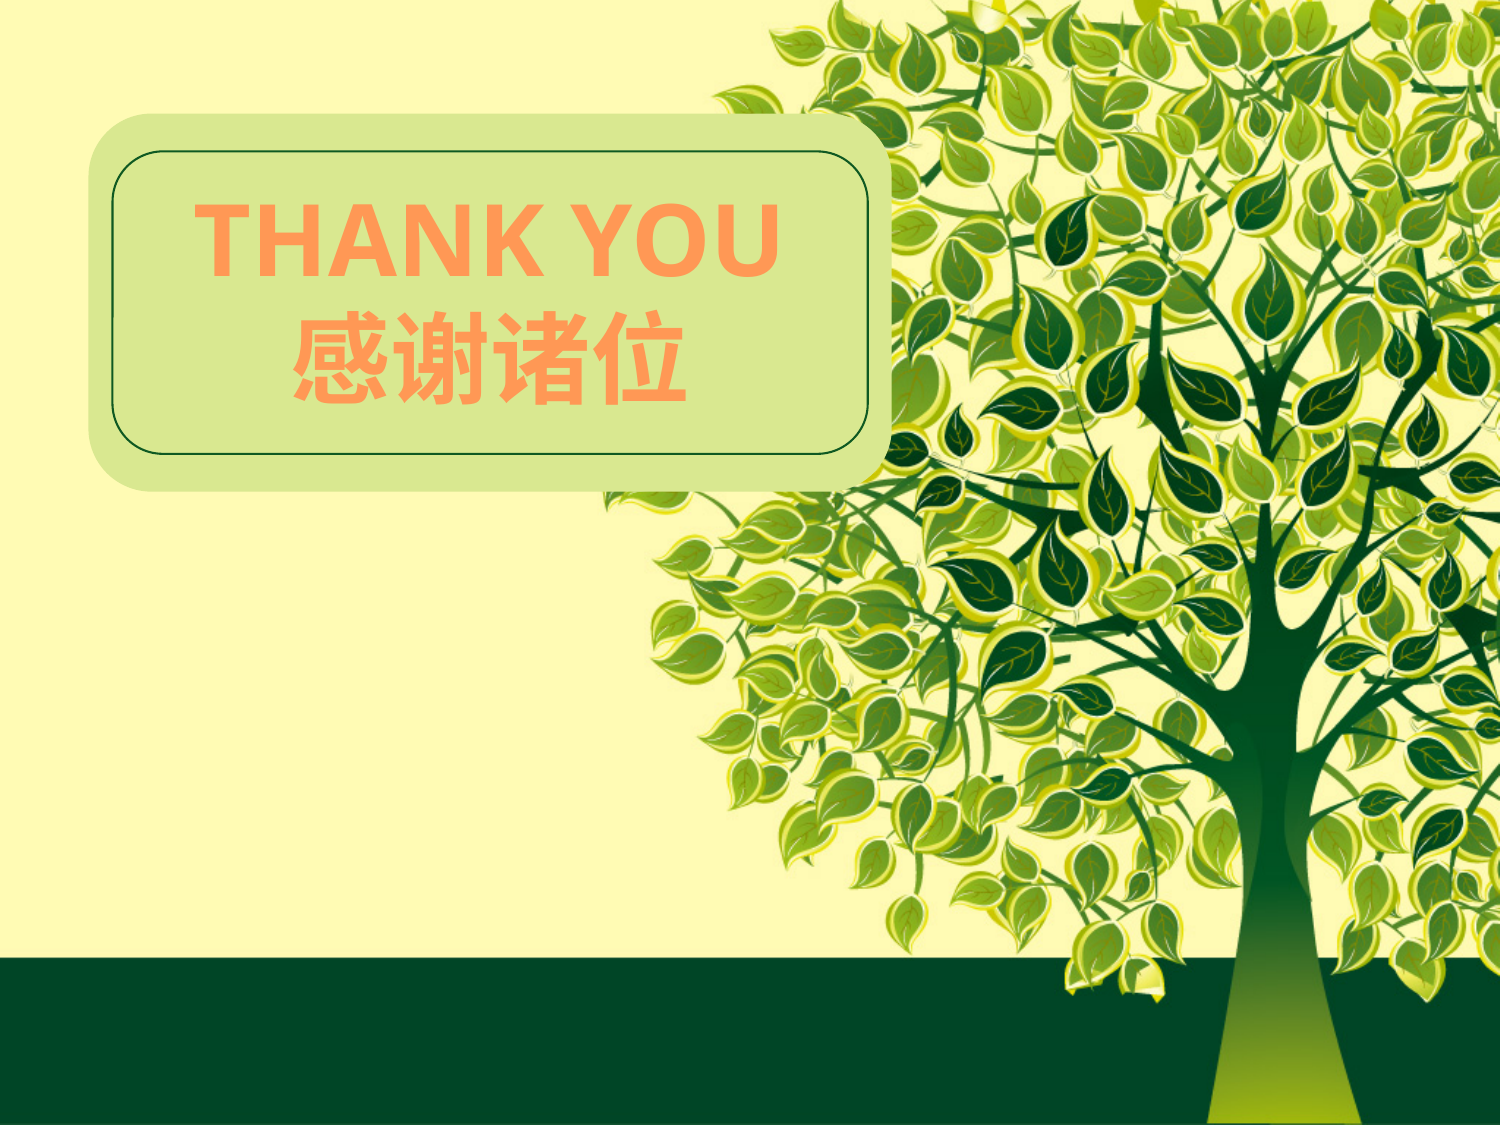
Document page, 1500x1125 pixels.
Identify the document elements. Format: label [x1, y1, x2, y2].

picture [0, 0, 1500, 1125]
text_box [88, 113, 892, 492]
